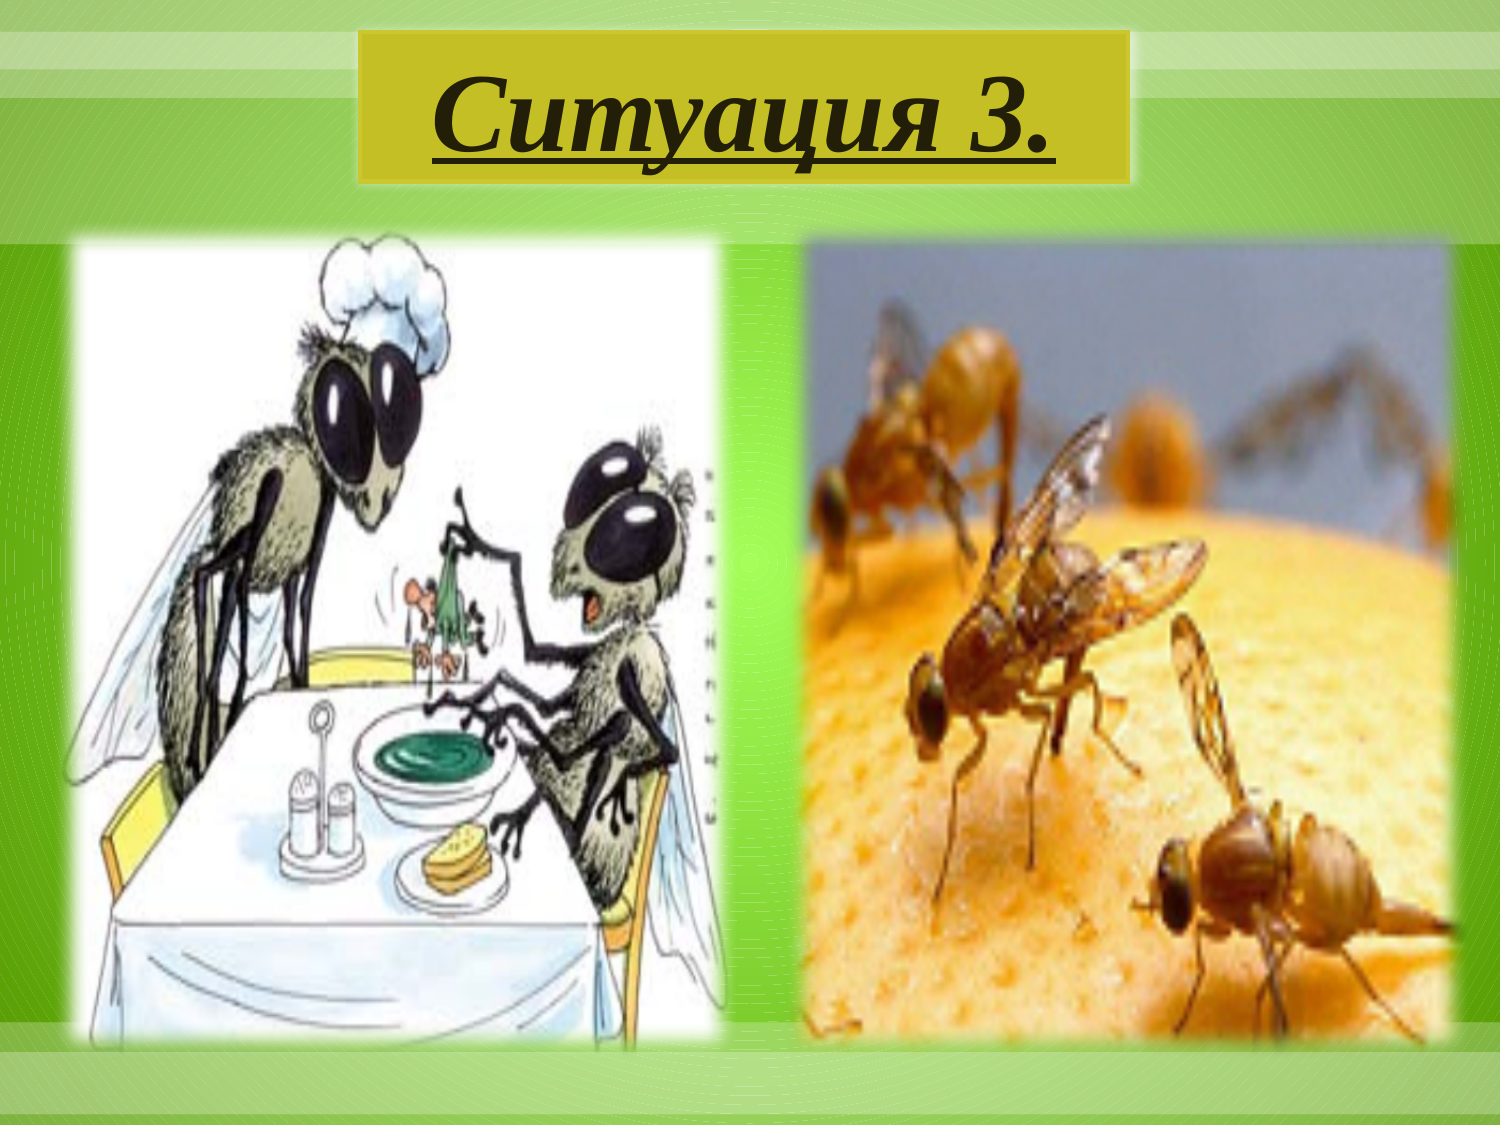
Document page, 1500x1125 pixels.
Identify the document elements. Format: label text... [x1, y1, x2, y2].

text_box Ситуация 3. [358, 30, 1130, 184]
picture [0, 0, 1500, 1125]
